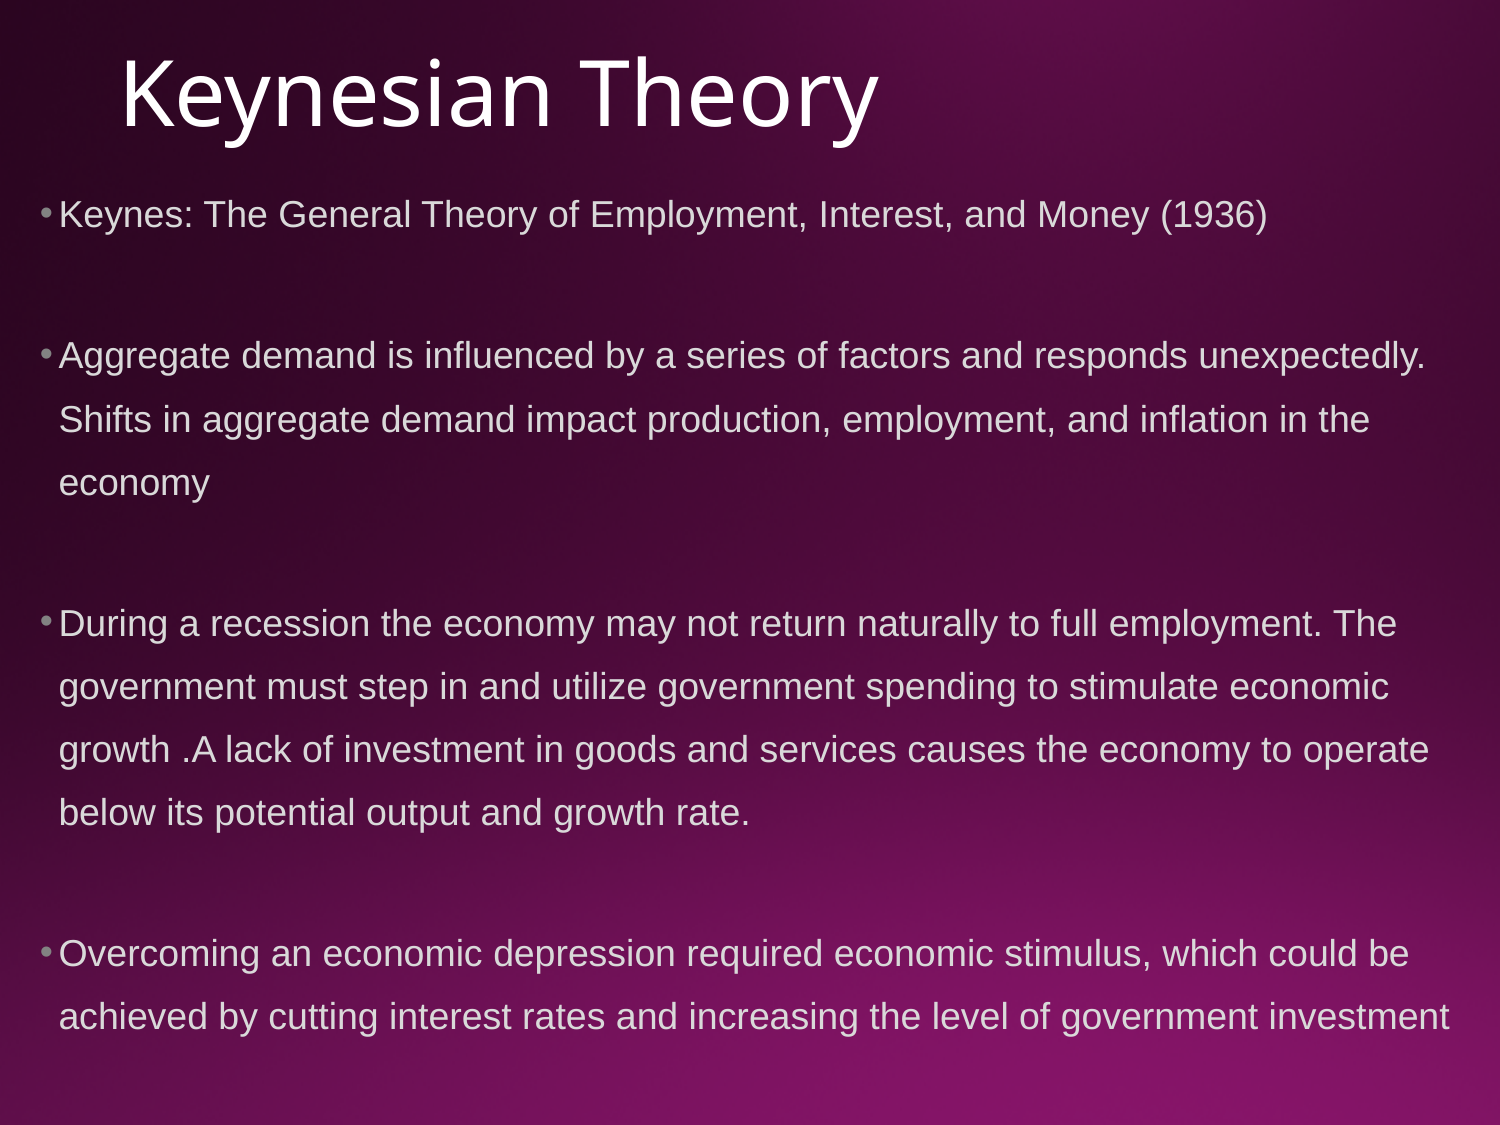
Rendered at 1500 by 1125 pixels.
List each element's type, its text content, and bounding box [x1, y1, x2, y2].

picture [0, 0, 1500, 1125]
title Keynesian Theory [103, 33, 1397, 161]
list Keynes: The General Theory of Employment, Interest, and Money (1936) Aggregate demand is influenced by a series of factors and responds unexpectedly. Shifts in aggregate demand impact production, employment, and inflation in the economy During a recession the economy may not return naturally to full employment. The government must step in and utilize government spending to stimulate economic growth .A lack of investment in goods and services causes the economy to operate below its potential output and growth rate. Overcoming an economic depression required economic stimulus, which could be achieved by cutting interest rates and increasing the level of government investment [24, 164, 1475, 1100]
